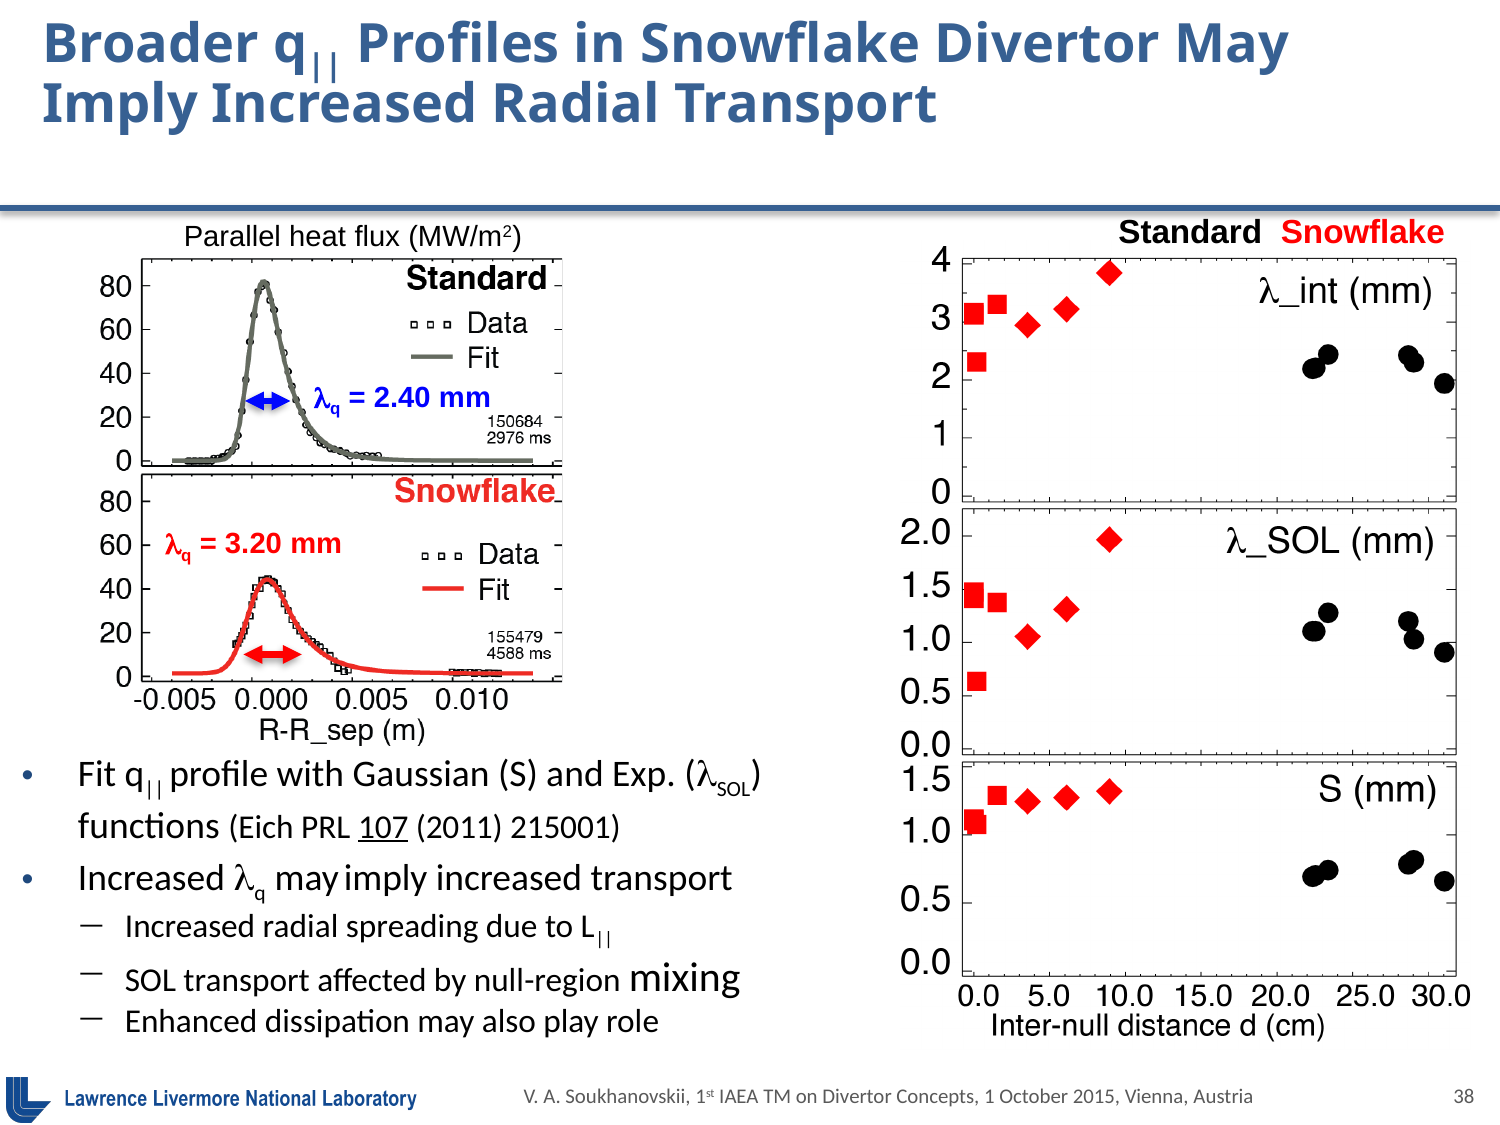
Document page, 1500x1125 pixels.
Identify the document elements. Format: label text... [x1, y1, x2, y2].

picture [99, 258, 563, 754]
picture [899, 240, 1471, 1050]
title Broader q|| Profiles in Snowflake Divertor May Imply Increased Radial Transport [42, 9, 1455, 135]
text_box Parallel heat flux (MW/m2) [168, 209, 537, 257]
text_box Standard Snowflake [1103, 203, 1460, 239]
list Fit q|| profile with Gaussian (S) and Exp. (lSOL) functions (Eich PRL 107 (2011) 215001) Increased lq may imply increased transport Increased radial spreading due to L|| SOL transport affected by null-region mixing Enhanced dissipation may also play role [21, 749, 823, 1092]
picture [6, 1077, 455, 1123]
